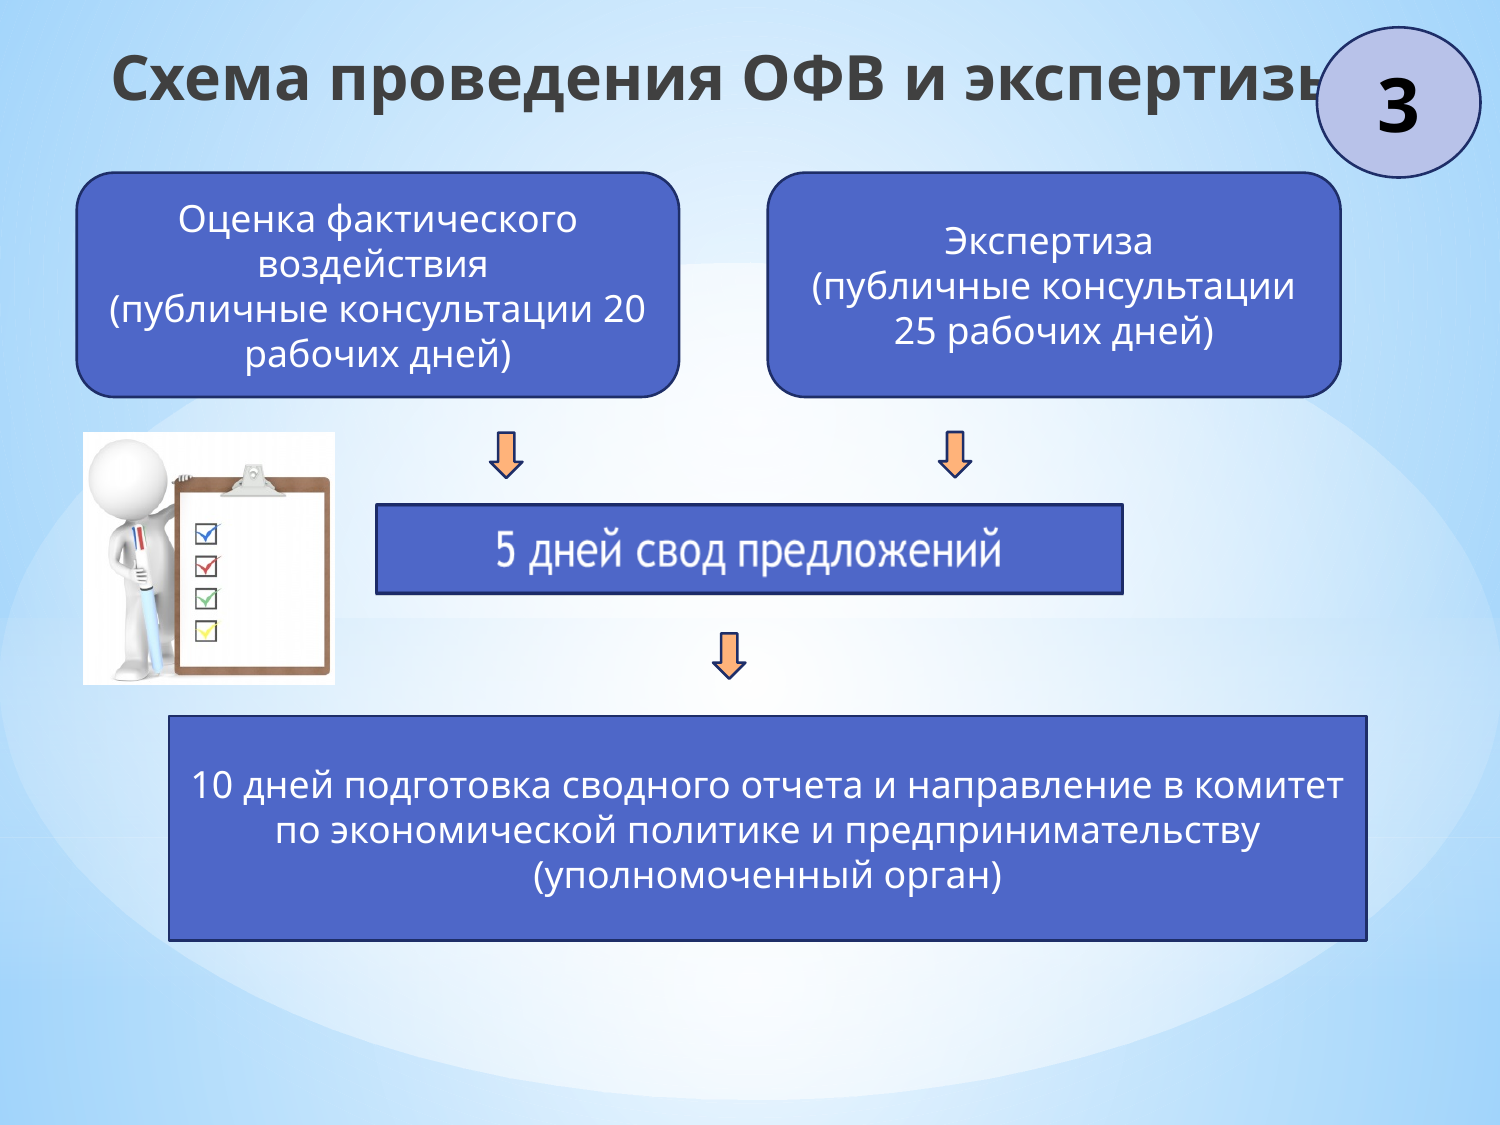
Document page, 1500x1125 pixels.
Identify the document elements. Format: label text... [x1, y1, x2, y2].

picture [82, 432, 335, 686]
text_box Схема проведения ОФВ и экспертизы [64, 30, 1367, 173]
text_box 3 [1315, 25, 1482, 179]
picture [375, 503, 1125, 607]
text_box [937, 430, 973, 479]
text_box [488, 431, 524, 479]
text_box Оценка фактического воздействия (публичные консультации 20 рабочих дней) [75, 171, 681, 399]
text_box Экспертиза (публичные консультации 25 рабочих дней) [766, 171, 1342, 399]
text_box [711, 632, 747, 680]
text_box 10 дней подготовка сводного отчета и направление в комитет по экономической политике и предпринимательству (уполномоченный орган) [168, 715, 1368, 942]
